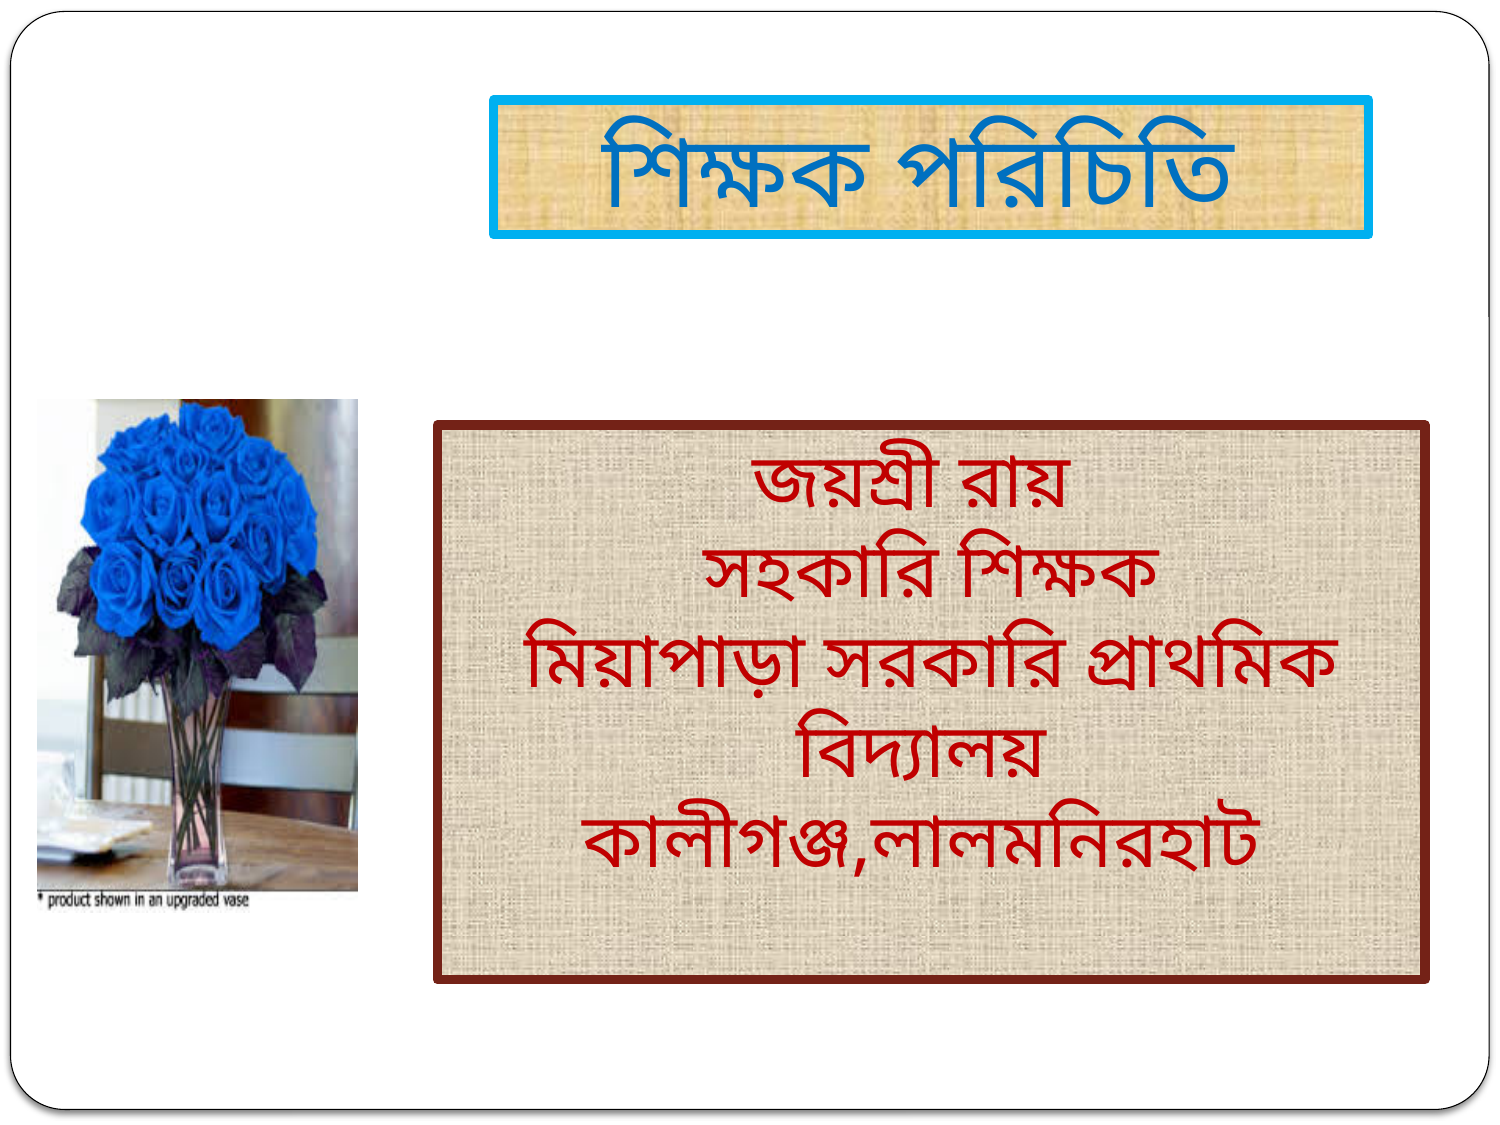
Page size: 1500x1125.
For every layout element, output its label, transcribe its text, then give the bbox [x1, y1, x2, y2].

text_box শিক্ষক পরিচিতি [493, 99, 1369, 235]
text_box জয়শ্রী রায় সহকারি শিক্ষক মিয়াপাড়া সরকারি প্রাথমিক বিদ্যালয় কালীগঞ্জ,লালমনিরহাট [437, 424, 1425, 980]
picture [37, 399, 358, 913]
